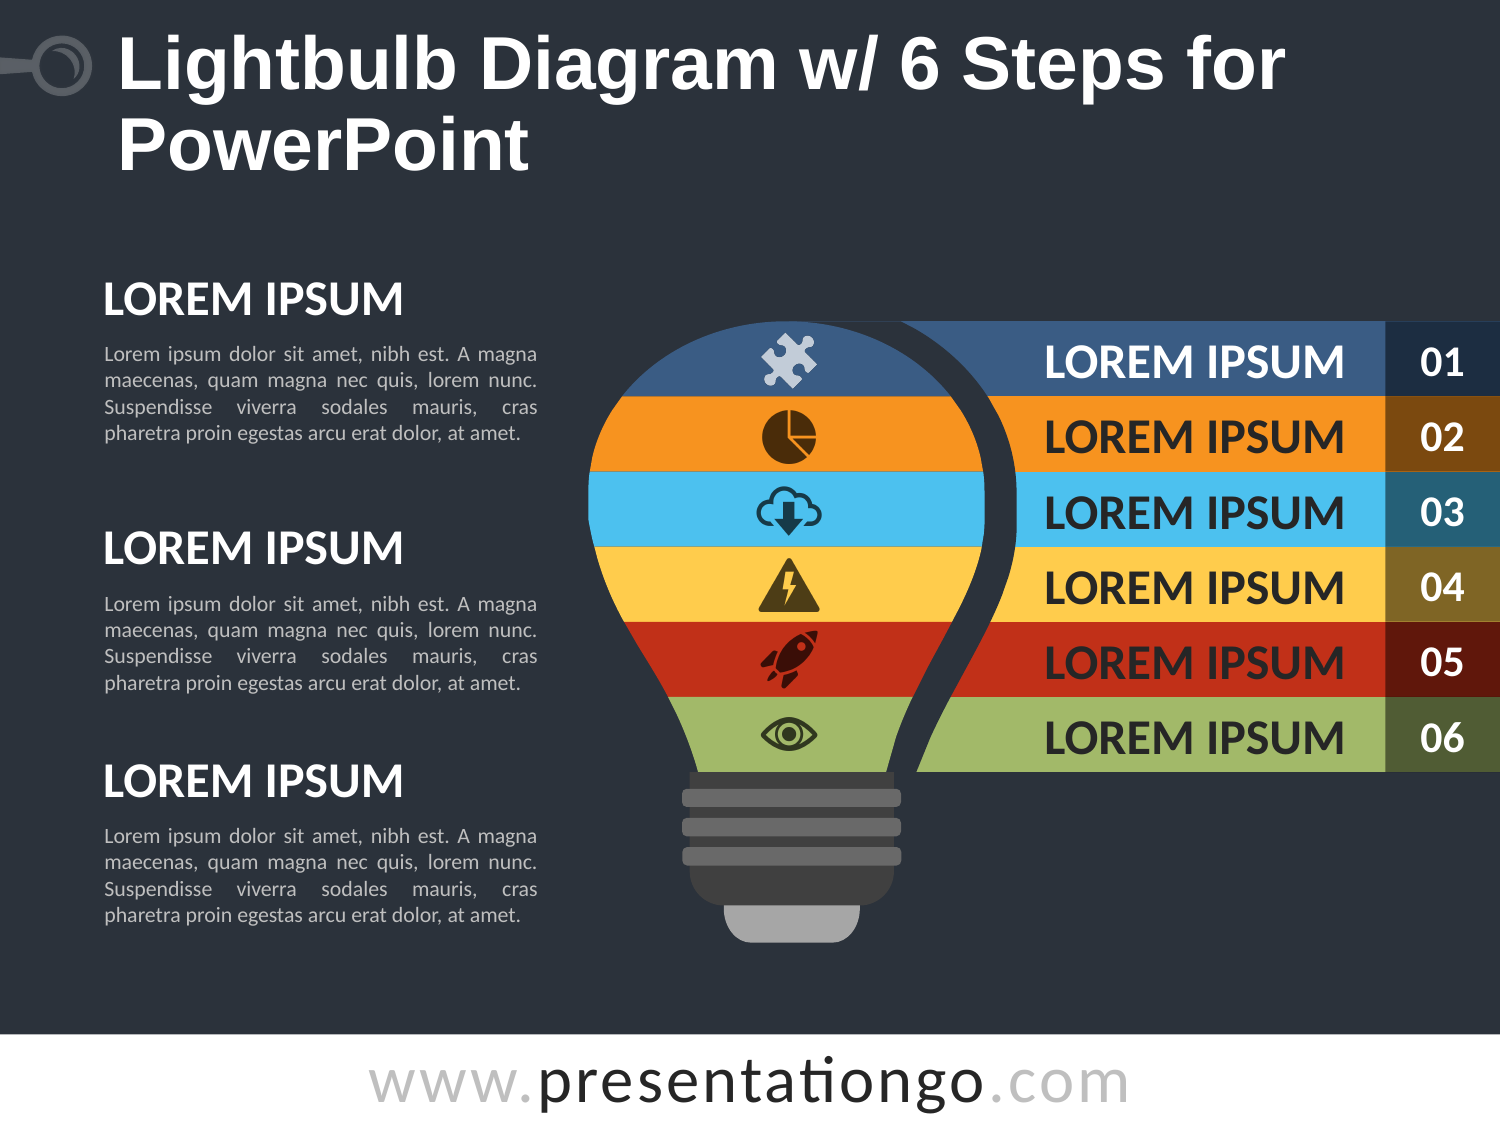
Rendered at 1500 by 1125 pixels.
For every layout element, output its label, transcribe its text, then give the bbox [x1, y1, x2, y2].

text_box Lorem Ipsum [990, 397, 1385, 473]
text_box [589, 396, 983, 471]
text_box Lorem Ipsum [918, 696, 1385, 773]
text_box Lorem Ipsum [992, 548, 1385, 623]
picture [755, 477, 823, 545]
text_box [1385, 321, 1500, 773]
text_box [103, 506, 539, 704]
text_box [788, 320, 1018, 774]
picture [755, 700, 823, 768]
picture [755, 403, 823, 471]
text_box Lorem Ipsum [953, 623, 1385, 696]
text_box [682, 772, 902, 943]
text_box [622, 321, 951, 396]
text_box [624, 621, 953, 697]
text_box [103, 257, 539, 454]
text_box [594, 546, 982, 622]
text_box [668, 696, 913, 772]
title Lightbulb Diagram w/ 6 Steps for PowerPoint [103, 17, 1397, 139]
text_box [103, 738, 539, 936]
picture [755, 625, 823, 694]
text_box Lorem Ipsum [903, 320, 1500, 397]
text_box [588, 471, 985, 546]
picture [755, 551, 823, 619]
picture [755, 328, 823, 396]
text_box Lorem Ipsum [1017, 473, 1385, 548]
